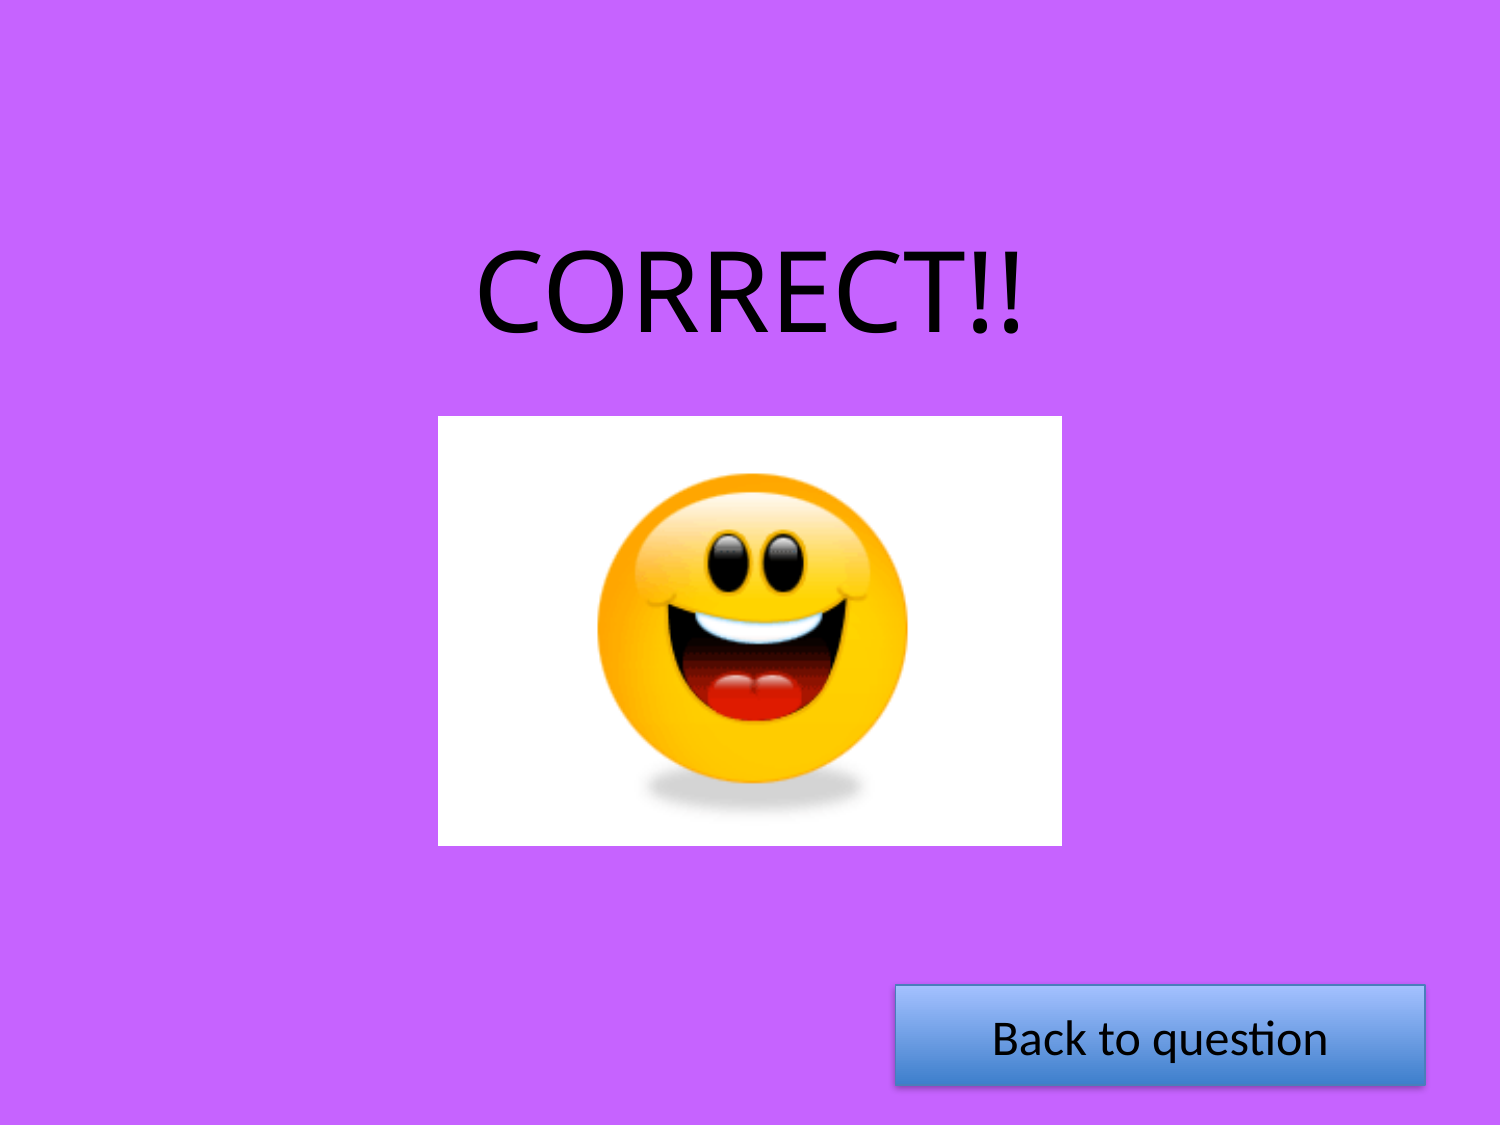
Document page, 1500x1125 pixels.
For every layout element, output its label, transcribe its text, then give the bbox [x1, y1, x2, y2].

text_box Back to question [895, 984, 1426, 1086]
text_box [437, 415, 1063, 847]
list CORRECT!! [75, 109, 1425, 416]
